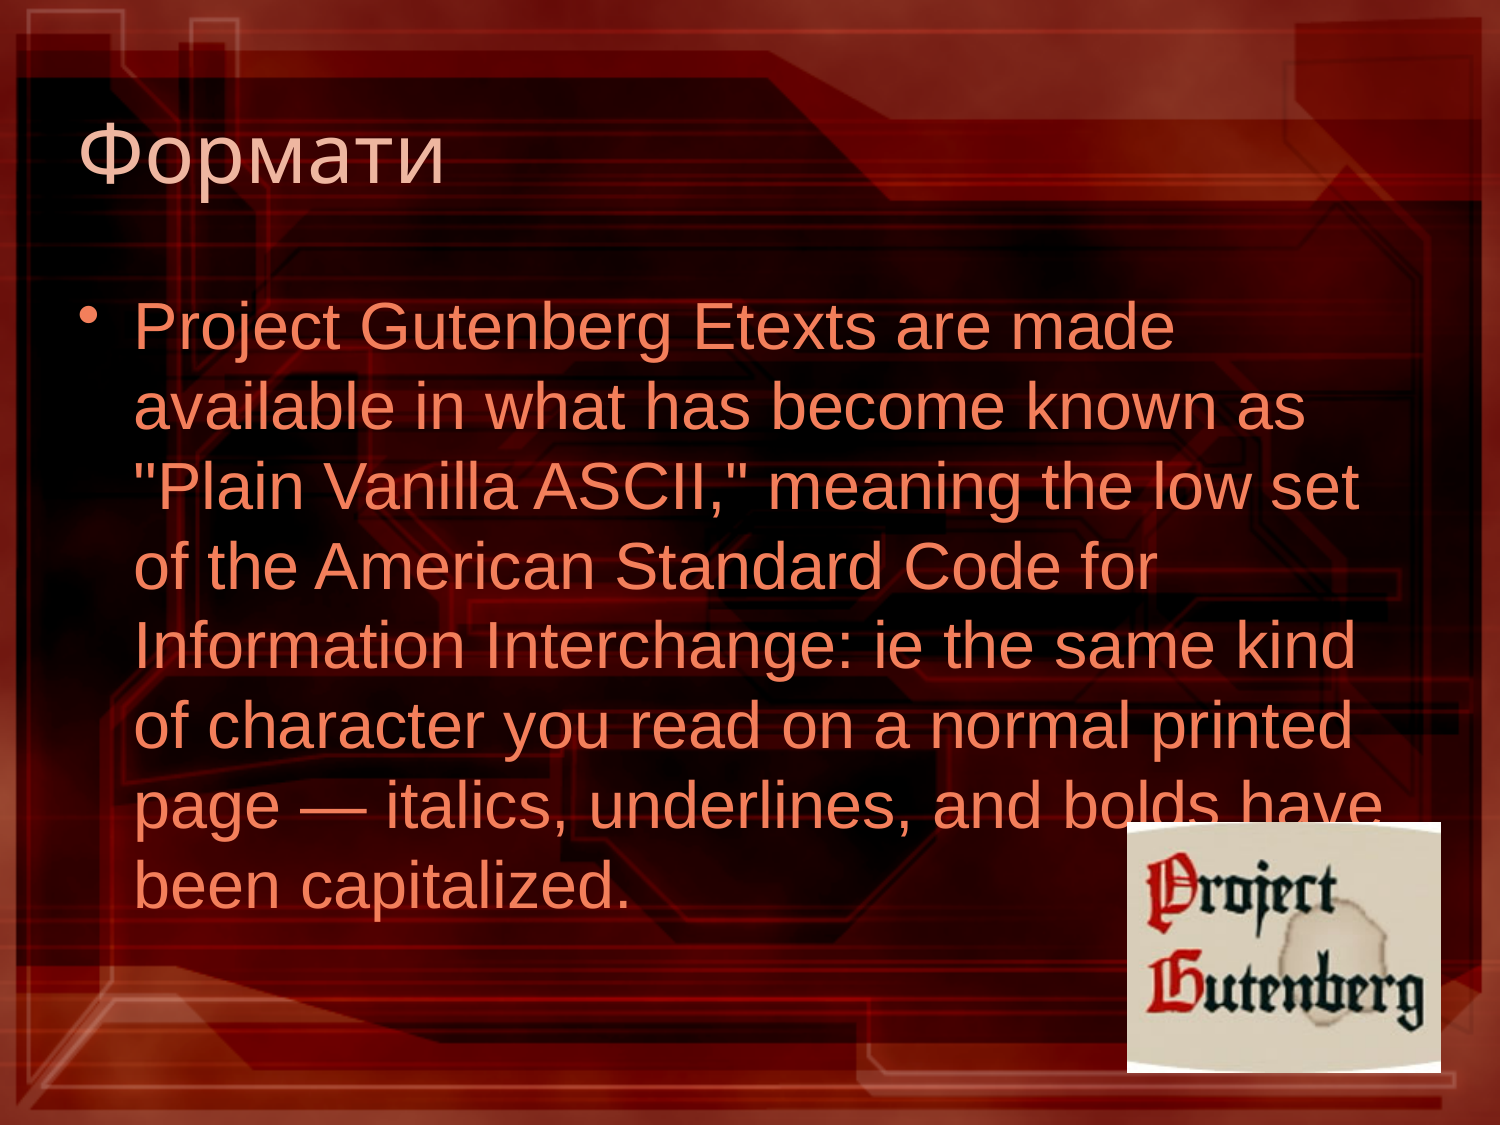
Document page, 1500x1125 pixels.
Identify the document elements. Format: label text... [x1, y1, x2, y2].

picture [0, 0, 1500, 1125]
list Project Gutenberg Etexts are made available in what has become known as "Plain Vanilla ASCII," meaning the low set of the American Standard Code for Information Interchange: ie the same kind of character you read on a normal printed page — italics, underlines, and bolds have been capitalized. [62, 274, 1438, 1013]
title Формати [62, 42, 1438, 258]
